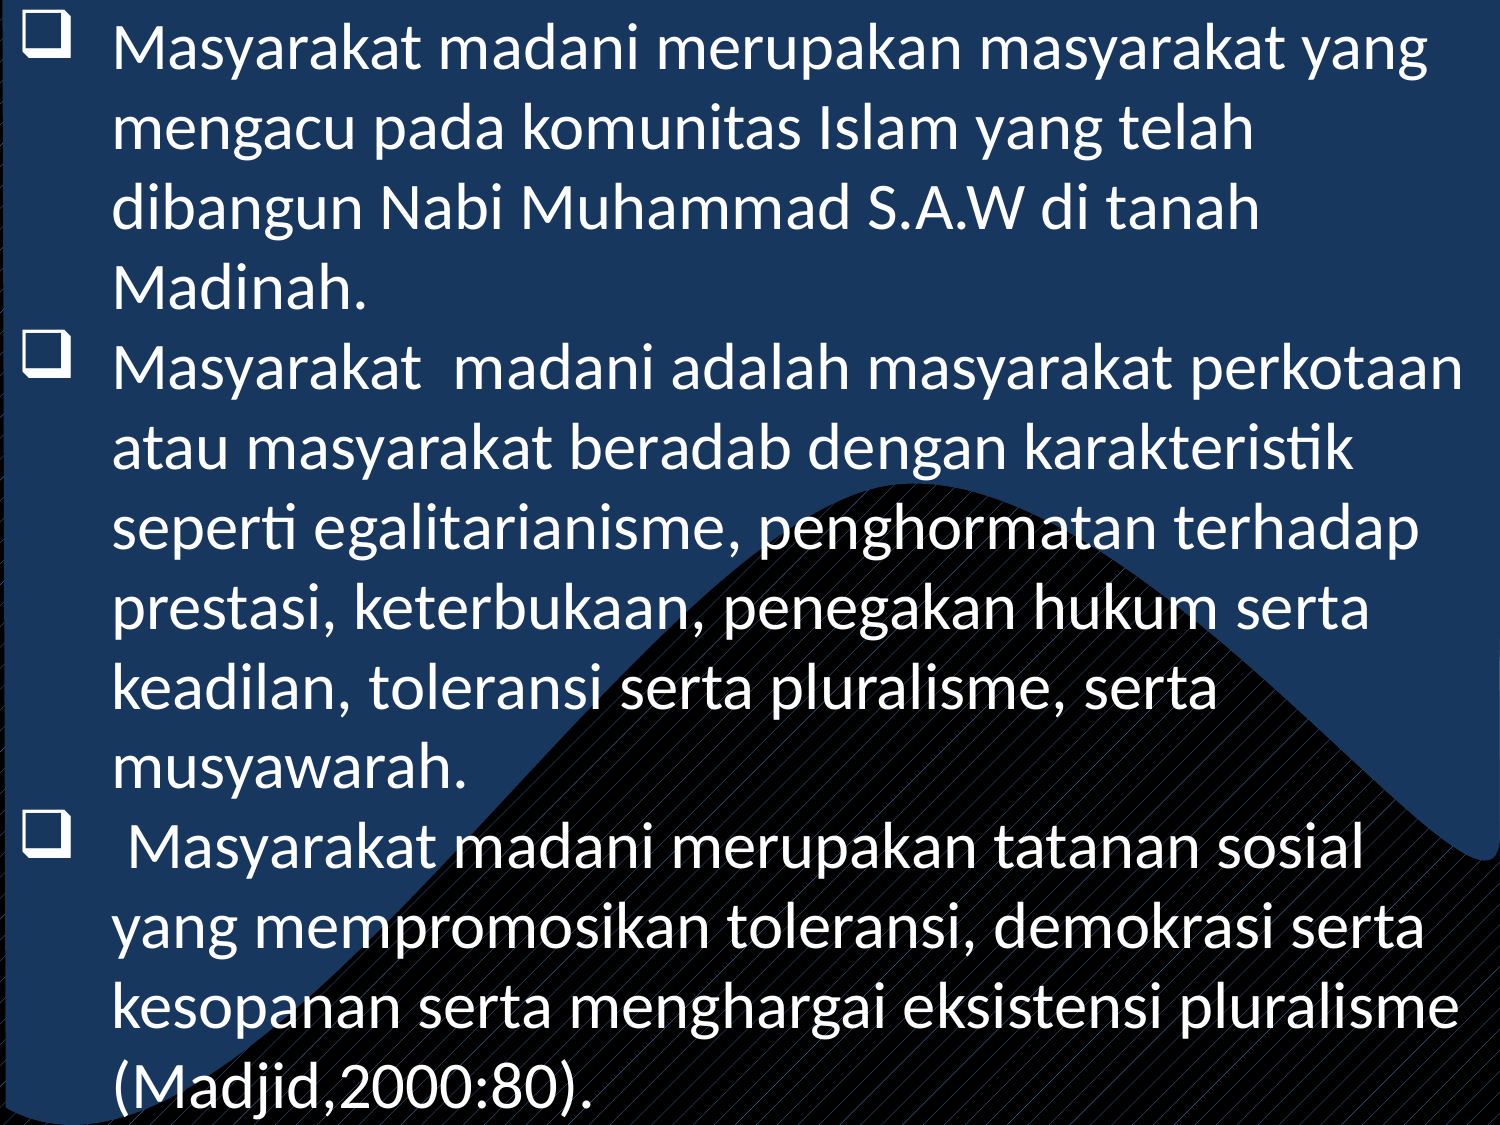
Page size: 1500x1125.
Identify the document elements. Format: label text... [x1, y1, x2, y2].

text_box Masyarakat madani merupakan masyarakat yang mengacu pada komunitas Islam yang telah dibangun Nabi Muhammad S.A.W di tanah Madinah. Masyarakat madani adalah masyarakat perkotaan atau masyarakat beradab dengan karakteristik seperti egalitarianisme, penghormatan terhadap prestasi, keterbukaan, penegakan hukum serta keadilan, toleransi serta pluralisme, serta musyawarah. Masyarakat madani merupakan tatanan sosial yang mempromosikan toleransi, demokrasi serta kesopanan serta menghargai eksistensi pluralisme (Madjid,2000:80). [0, 0, 1500, 1125]
